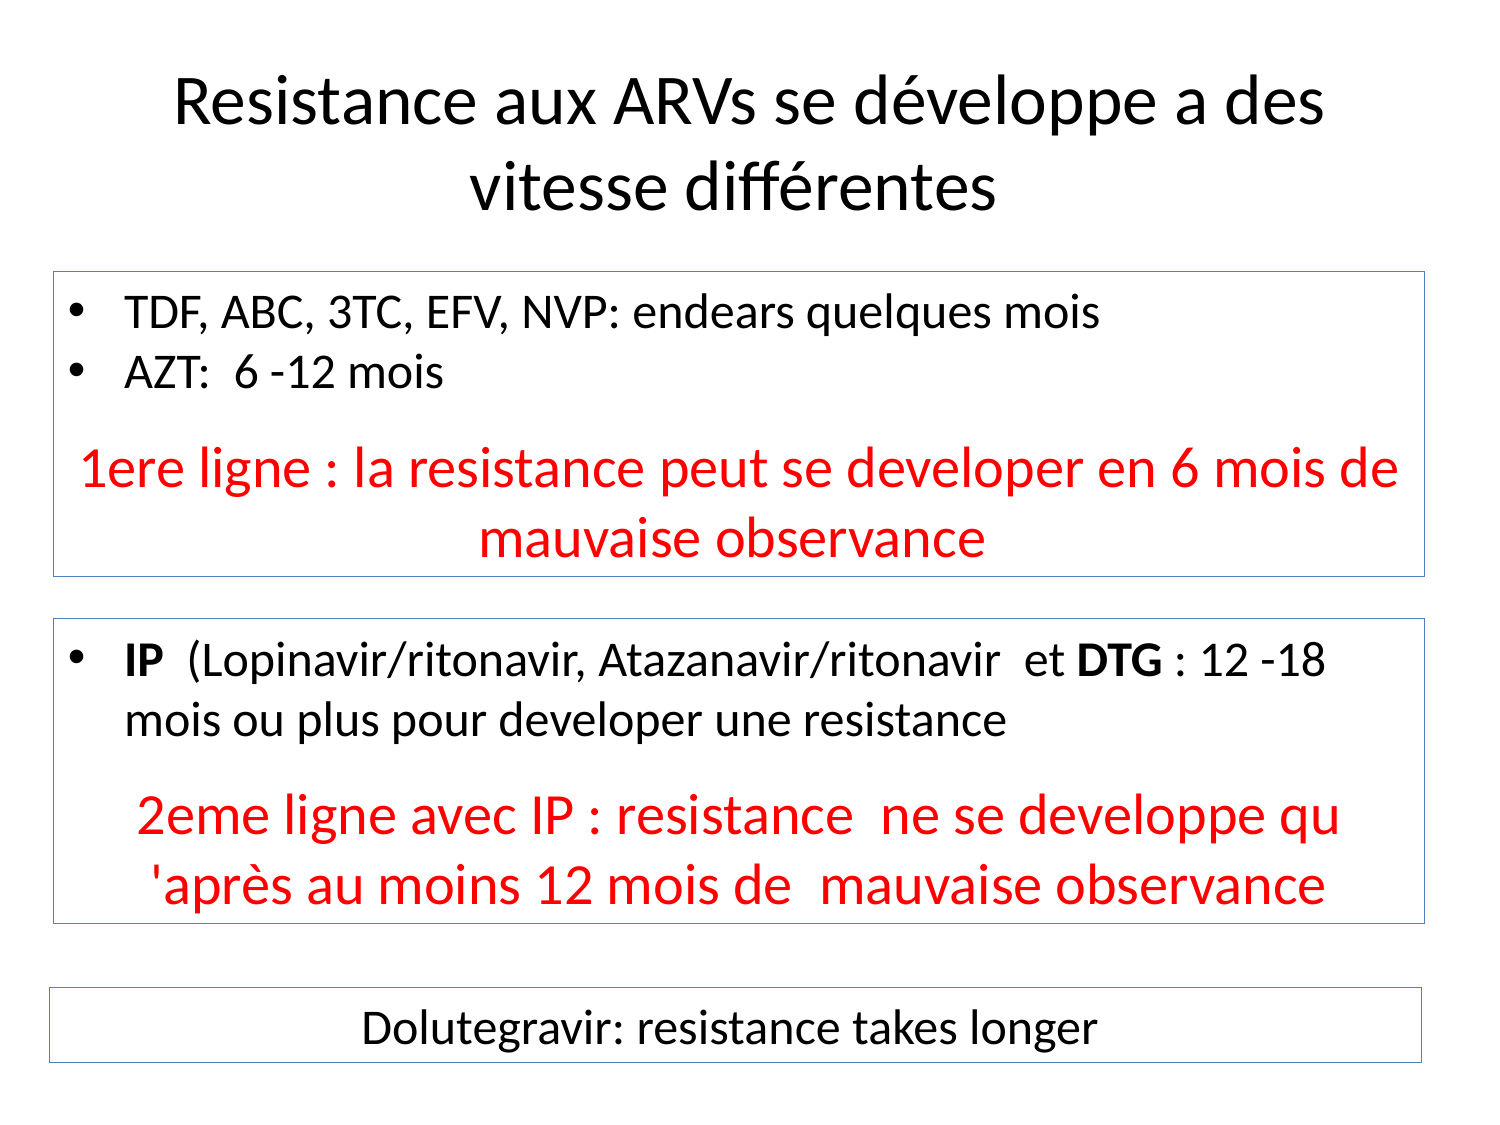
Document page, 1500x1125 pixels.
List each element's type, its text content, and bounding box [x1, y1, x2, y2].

title Resistance aux ARVs se développe a des vitesse différentes [75, 45, 1425, 233]
text_box IP (Lopinavir/ritonavir, Atazanavir/ritonavir et DTG : 12 -18 mois ou plus pour developer une resistance 2eme ligne avec IP : resistance ne se developpe qu 'après au moins 12 mois de mauvaise observance [53, 618, 1425, 924]
text_box Dolutegravir: resistance takes longer [49, 987, 1422, 1063]
text_box TDF, ABC, 3TC, EFV, NVP: endears quelques mois AZT: 6 -12 mois 1ere ligne : la resistance peut se developer en 6 mois de mauvaise observance [53, 271, 1425, 577]
